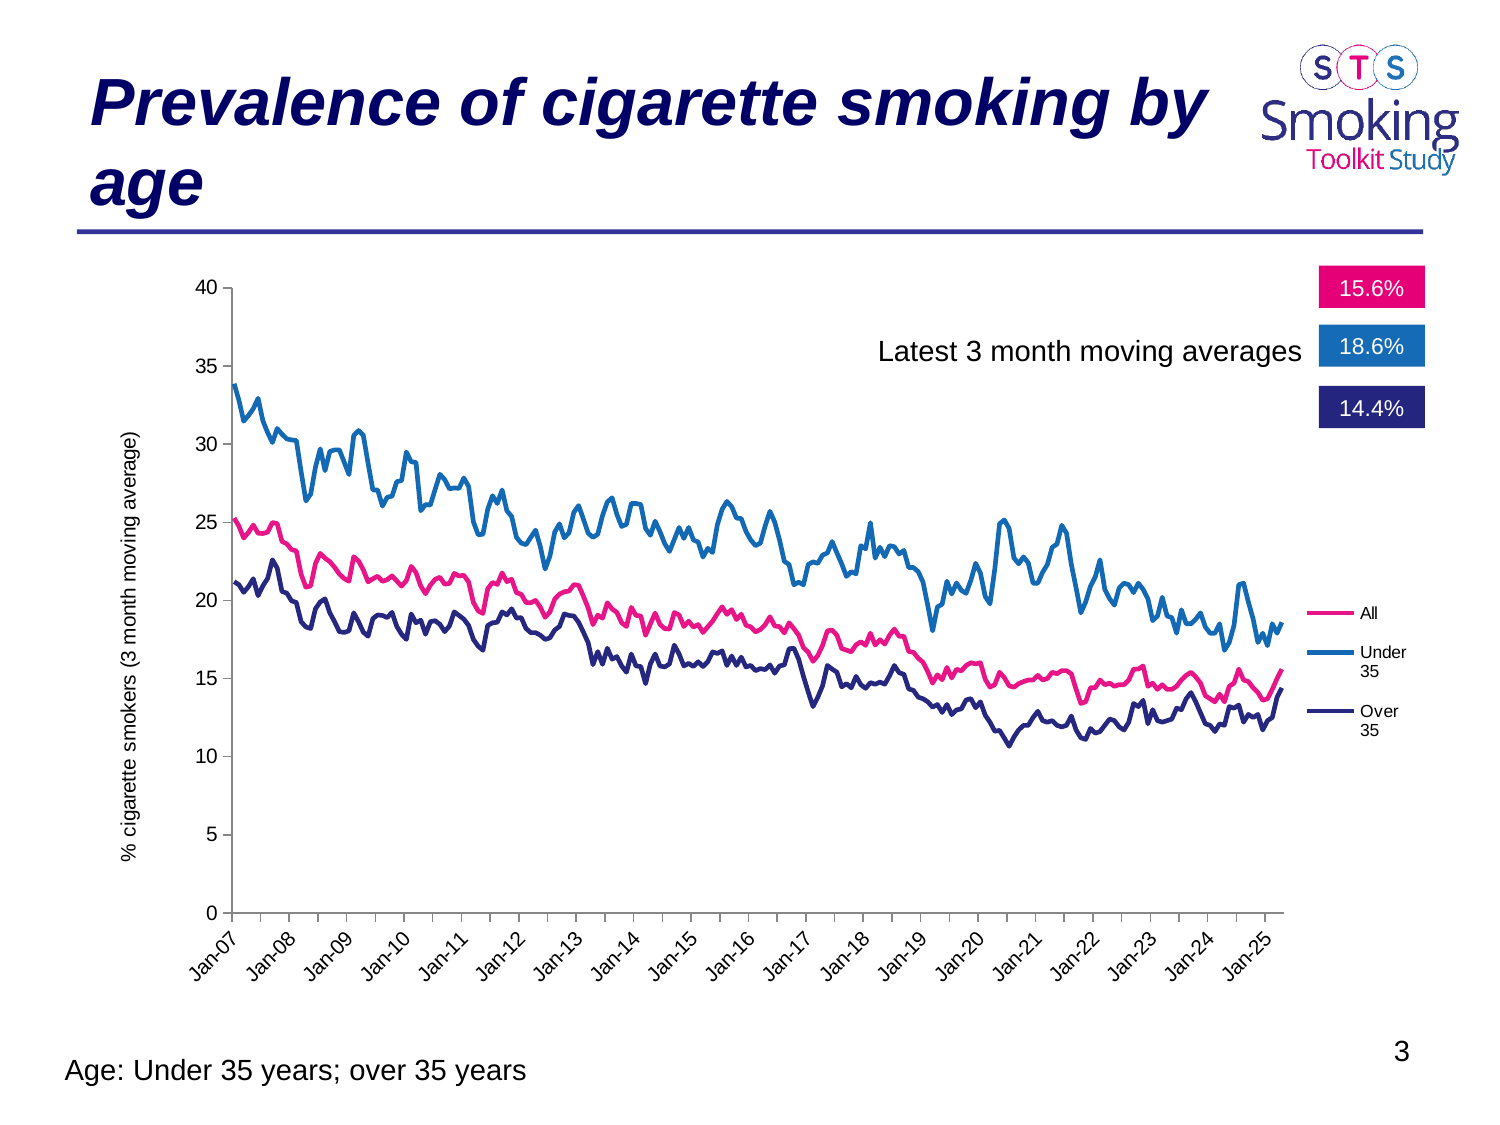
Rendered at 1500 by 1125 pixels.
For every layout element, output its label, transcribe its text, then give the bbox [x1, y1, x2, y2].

chart [74, 263, 1426, 1007]
text_box Age: Under 35 years; over 35 years [49, 1043, 543, 1094]
picture [1259, 44, 1459, 176]
slide_number 3 [1009, 1024, 1425, 1103]
title Prevalence of cigarette smoking by age [75, 45, 1258, 233]
